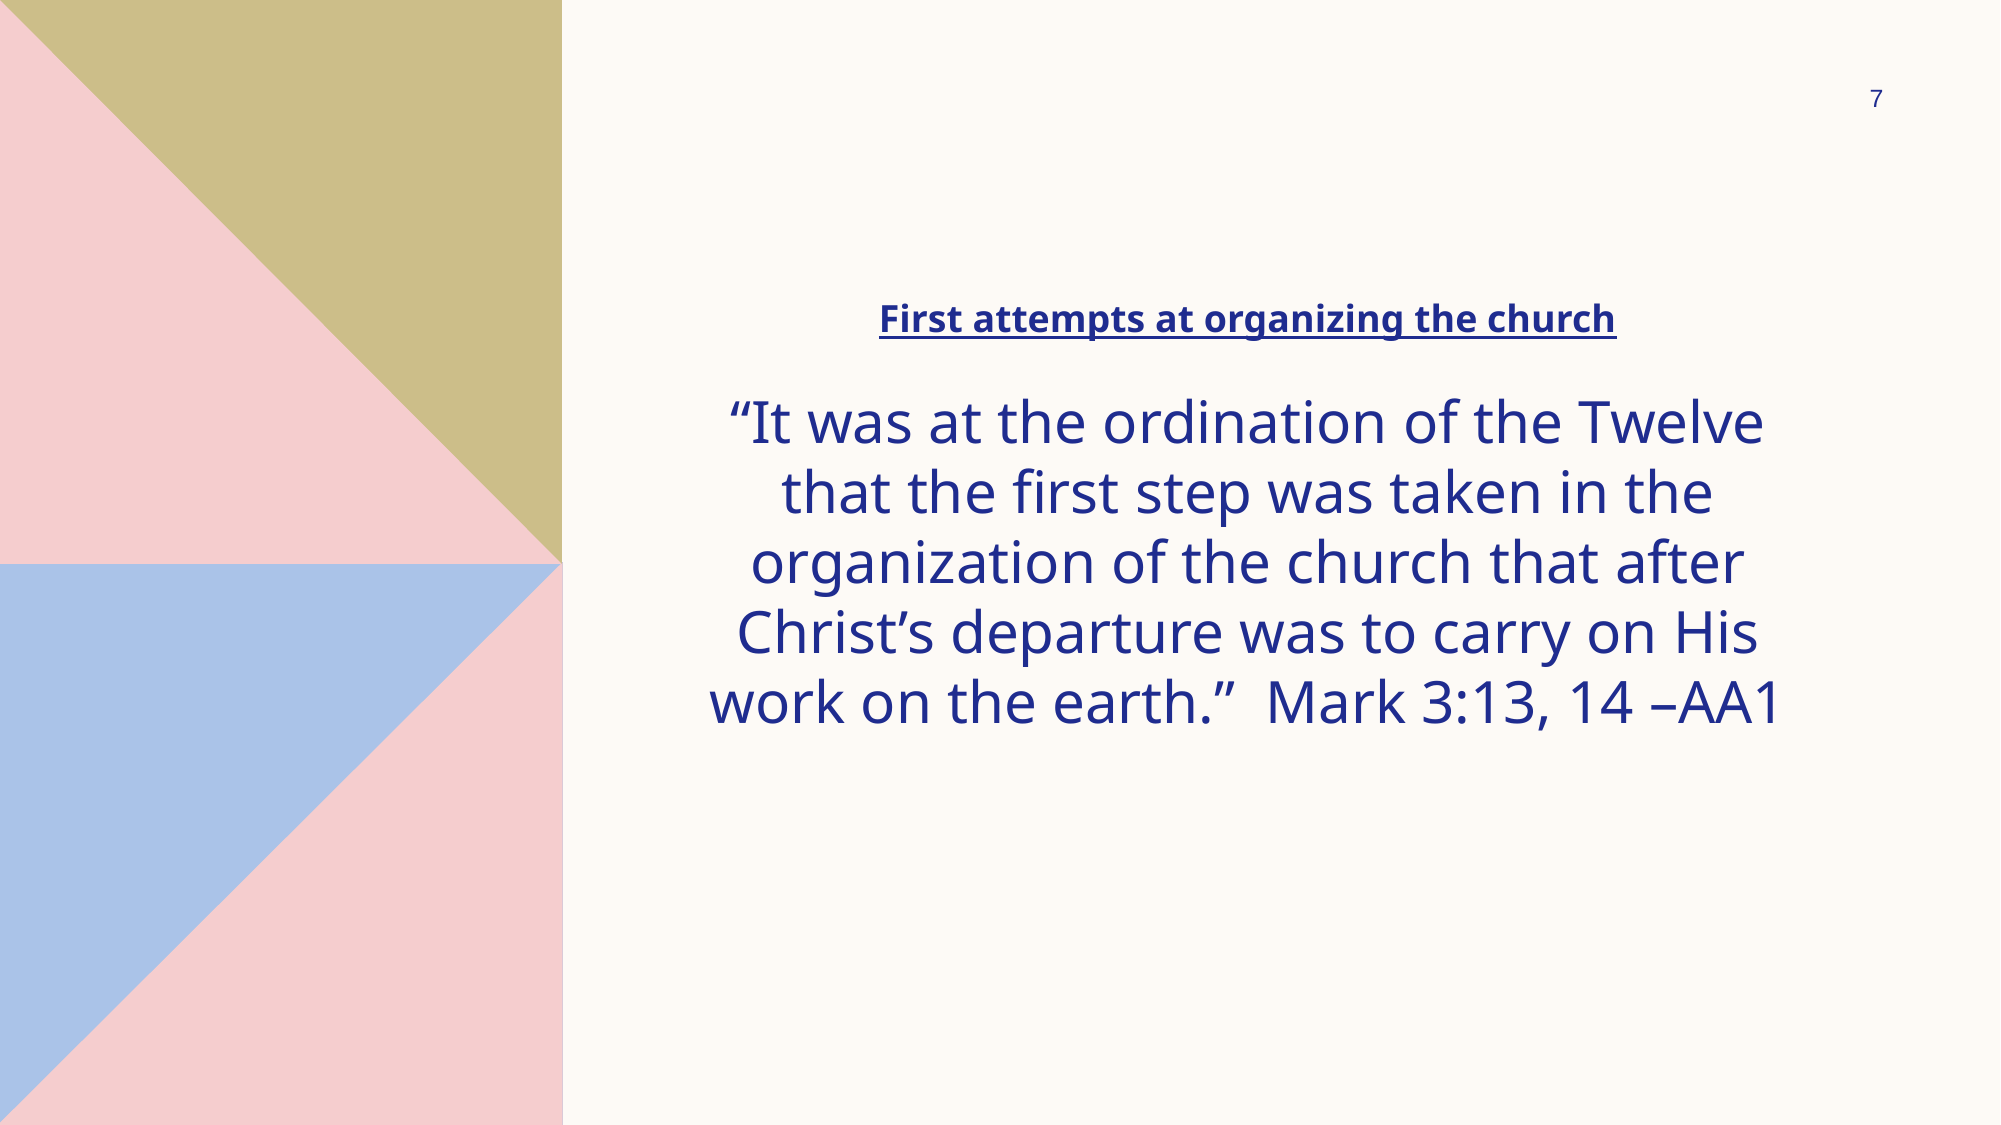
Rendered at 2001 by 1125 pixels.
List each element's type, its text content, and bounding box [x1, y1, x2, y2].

list First attempts at organizing the church “It was at the ordination of the Twelve that the first step was taken in the organization of the church that after Christ’s departure was to carry on His work on the earth.” Mark 3:13, 14 –AA1 [693, 287, 1803, 972]
slide_number 7 [1795, 75, 1958, 120]
